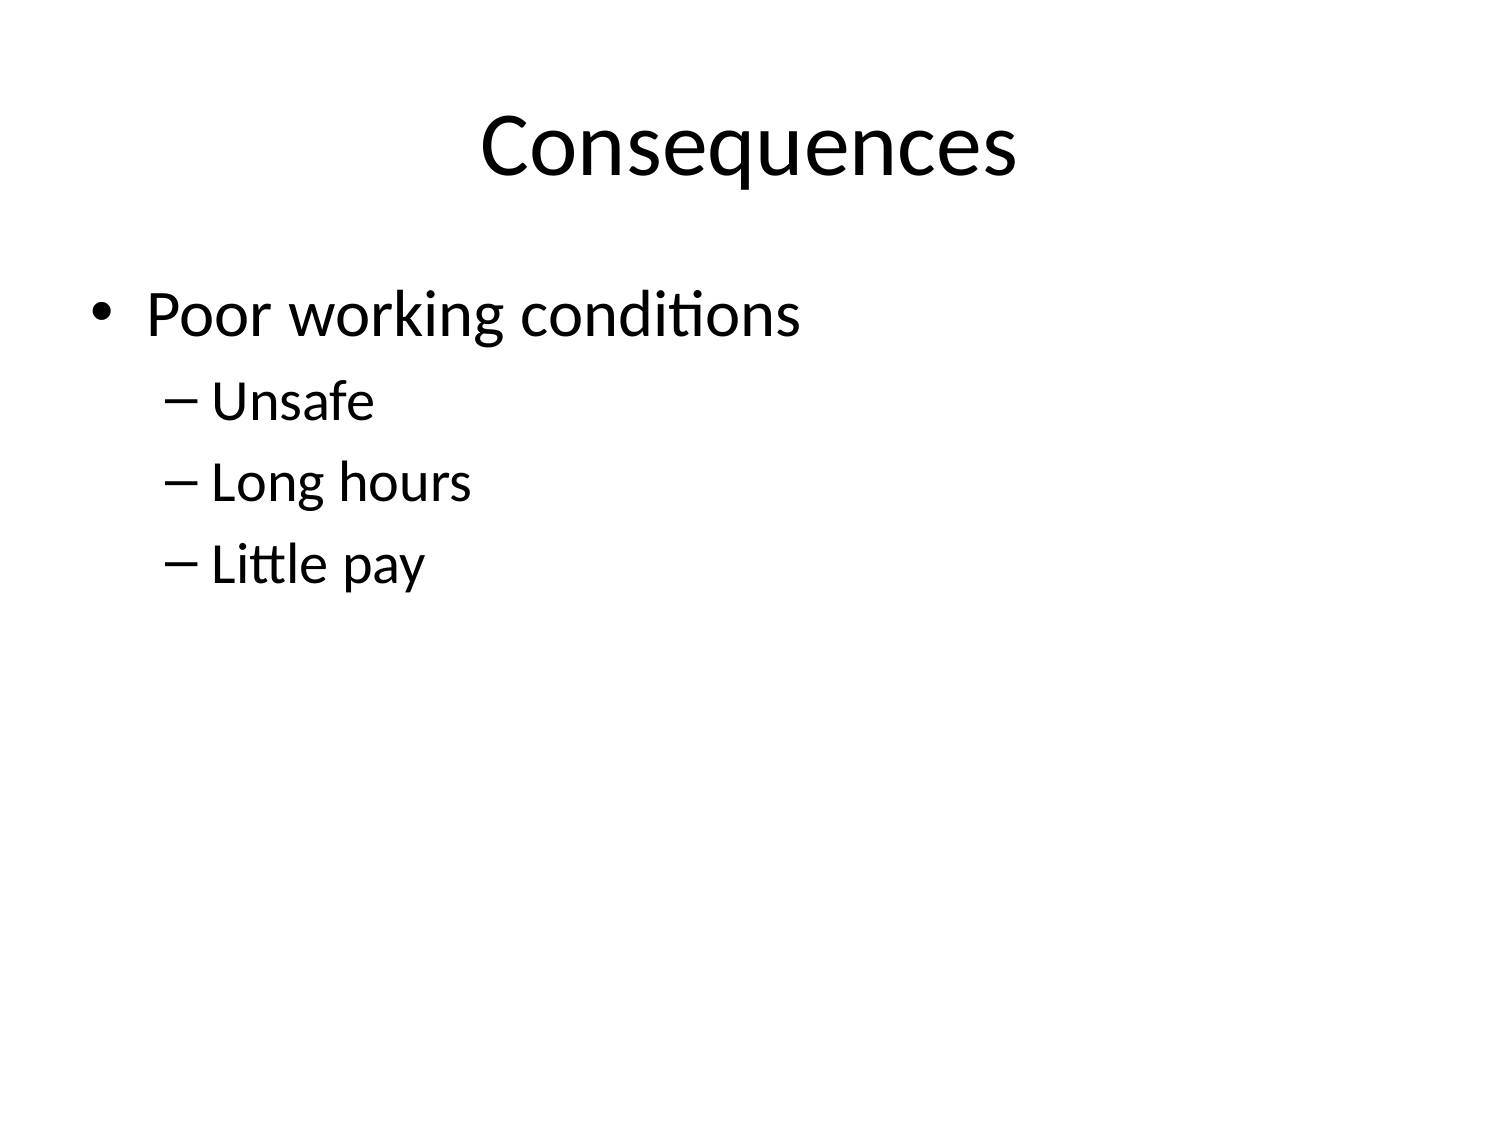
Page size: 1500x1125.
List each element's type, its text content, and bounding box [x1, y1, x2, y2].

title Consequences [75, 45, 1425, 233]
list Poor working conditions Unsafe Long hours Little pay [75, 262, 1425, 1005]
